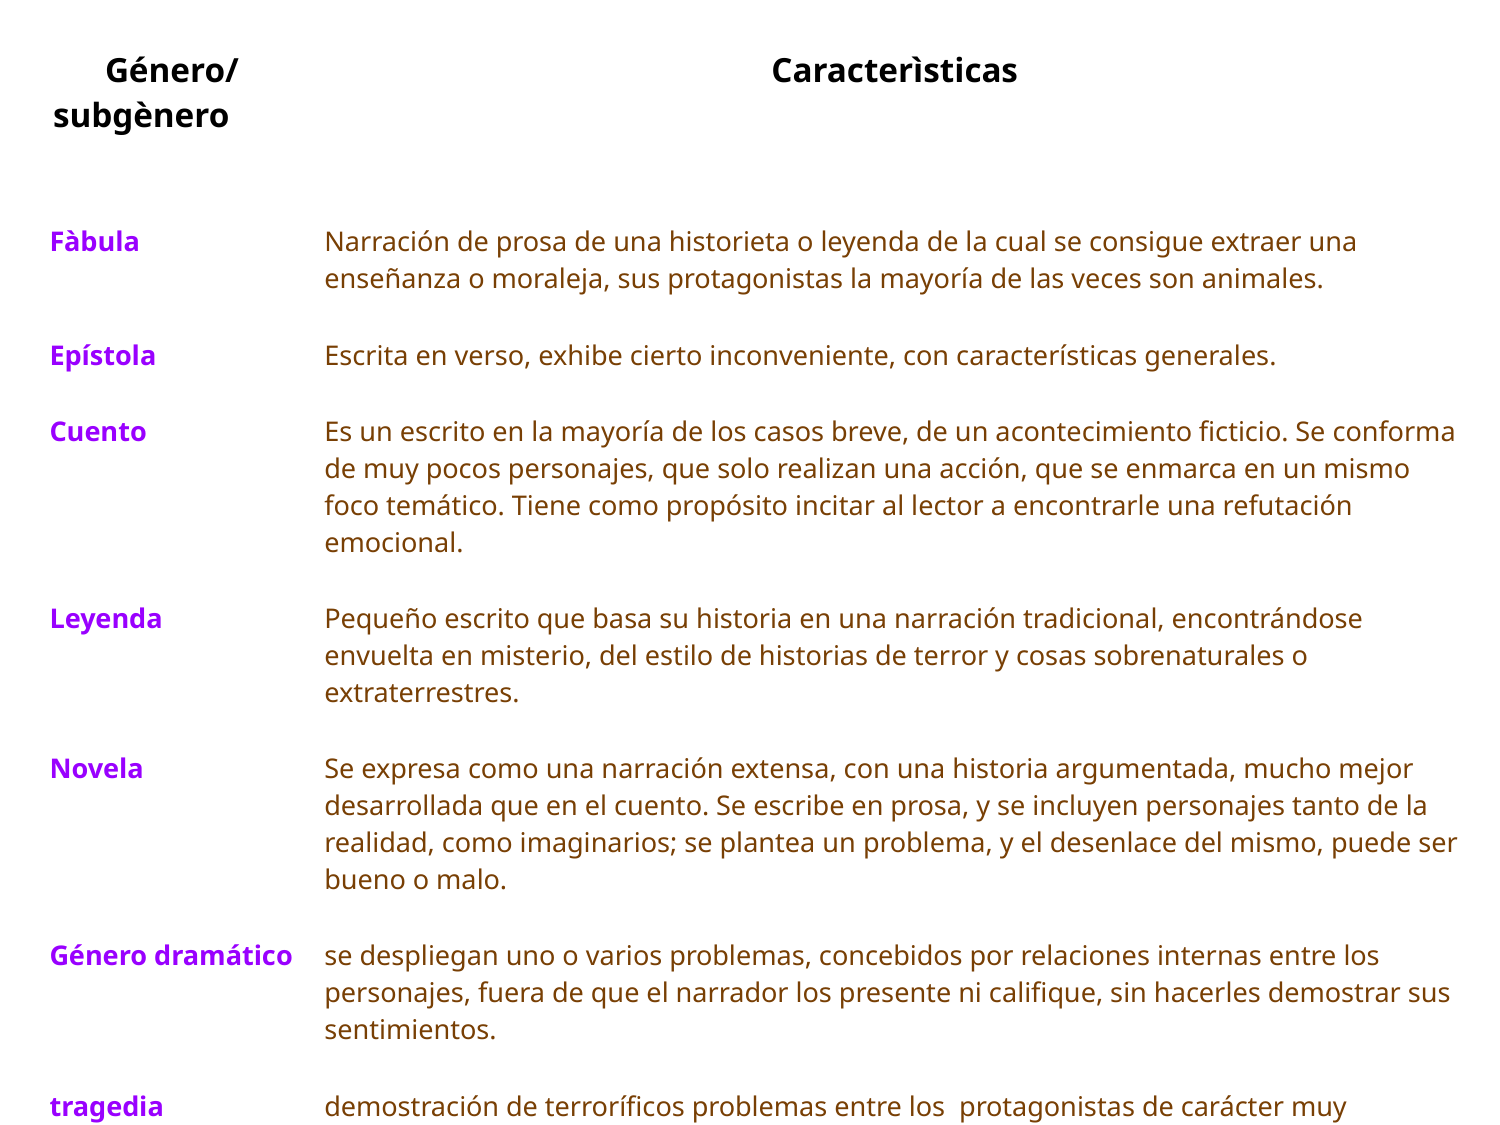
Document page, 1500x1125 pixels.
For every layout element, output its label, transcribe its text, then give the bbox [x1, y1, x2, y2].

table_cell demostración de terroríficos problemas entre los protagonistas de carácter muy pasional, que culminada con un destino necesario, tras la crónica de una muerte anunciada. [309, 1067, 1481, 1125]
table_cell Epístola [35, 316, 309, 393]
table_cell tragedia [35, 1067, 309, 1125]
table_cell Cuento [35, 393, 309, 580]
table_header Género/ subgènero [35, 27, 309, 203]
table_cell Es un escrito en la mayoría de los casos breve, de un acontecimiento ficticio. Se conforma de muy pocos personajes, que solo realizan una acción, que se enmarca en un mismo foco temático. Tiene como propósito incitar al lector a encontrarle una refutación emocional. [309, 393, 1481, 580]
table_cell Leyenda [35, 580, 309, 730]
table_cell Fàbula [35, 203, 309, 316]
table_cell Escrita en verso, exhibe cierto inconveniente, con características generales. [309, 316, 1481, 393]
table_cell Narración de prosa de una historieta o leyenda de la cual se consigue extraer una enseñanza o moraleja, sus protagonistas la mayoría de las veces son animales. [309, 203, 1481, 316]
table_cell Novela [35, 730, 309, 917]
table_cell Género dramático [35, 917, 309, 1067]
table_cell se despliegan uno o varios problemas, concebidos por relaciones internas entre los personajes, fuera de que el narrador los presente ni califique, sin hacerles demostrar sus sentimientos. [309, 917, 1481, 1067]
table_header Caracterìsticas [309, 27, 1481, 203]
table_cell Se expresa como una narración extensa, con una historia argumentada, mucho mejor desarrollada que en el cuento. Se escribe en prosa, y se incluyen personajes tanto de la realidad, como imaginarios; se plantea un problema, y el desenlace del mismo, puede ser bueno o malo. [309, 730, 1481, 917]
table_cell Pequeño escrito que basa su historia en una narración tradicional, encontrándose envuelta en misterio, del estilo de historias de terror y cosas sobrenaturales o extraterrestres. [309, 580, 1481, 730]
